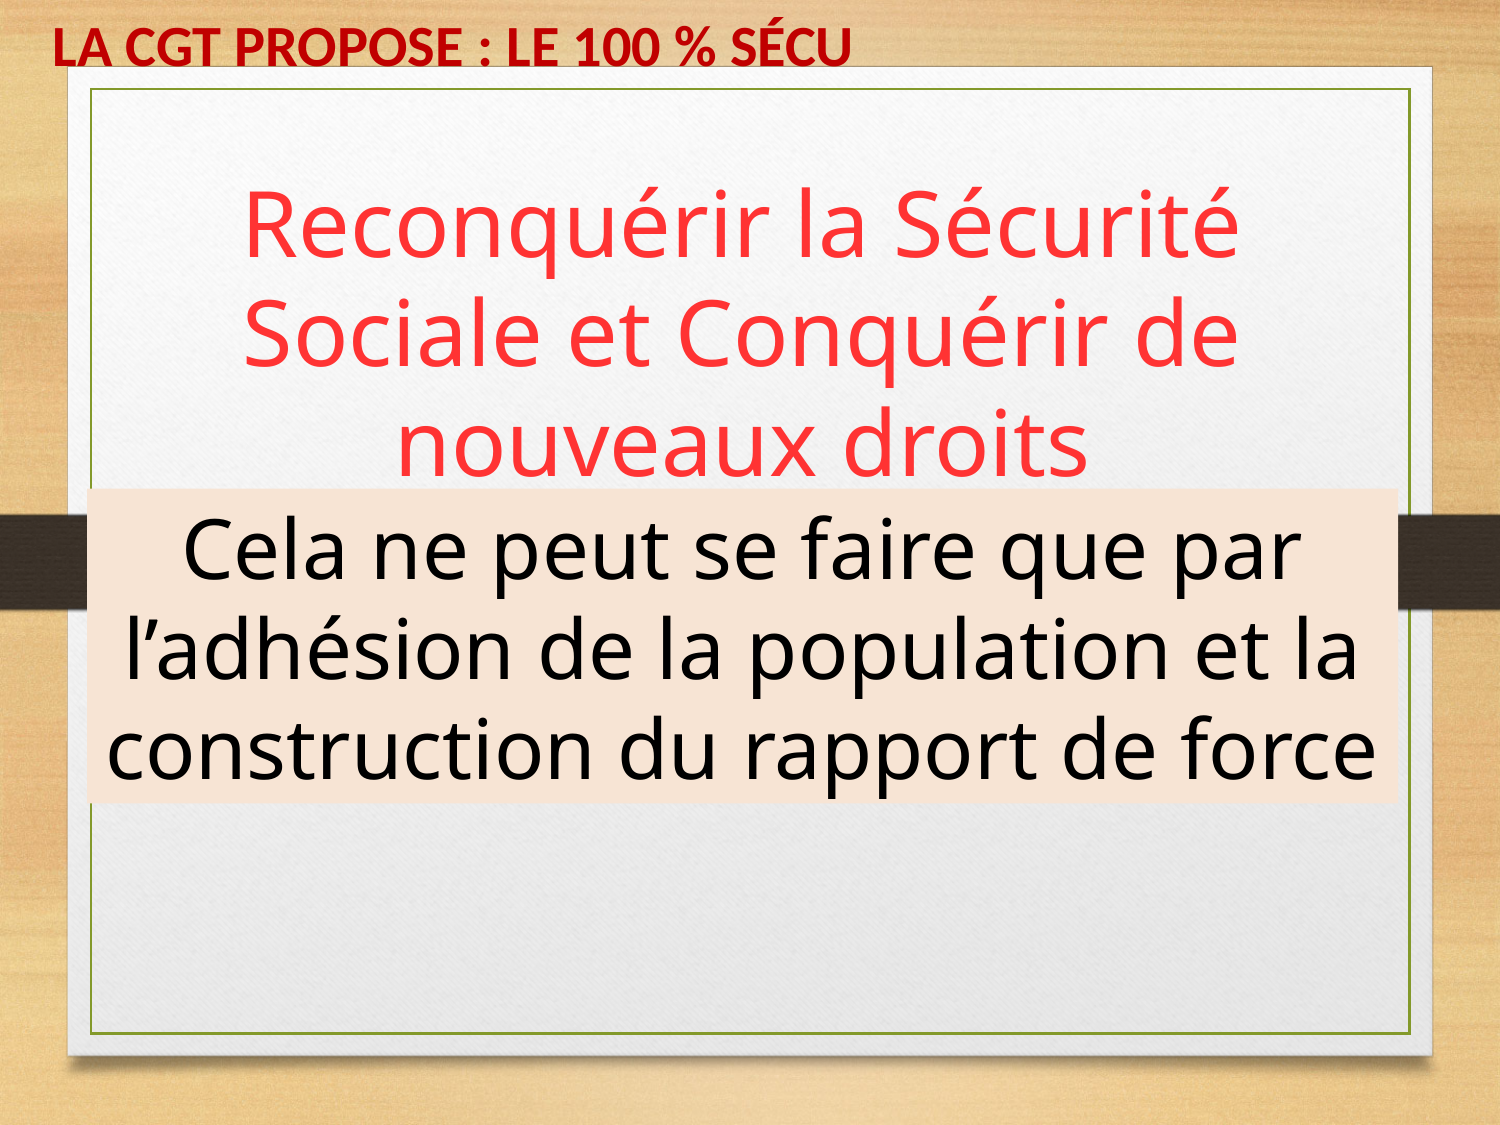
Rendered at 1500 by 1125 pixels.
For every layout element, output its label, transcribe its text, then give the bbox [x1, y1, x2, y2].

picture [0, 0, 1500, 1125]
text_box Reconquérir la Sécurité Sociale et Conquérir de nouveaux droits [87, 157, 1399, 488]
text_box LA CGT PROPOSE : LE 100 % SÉCU [0, 0, 939, 87]
text_box Cela ne peut se faire que par l’adhésion de la population et la construction du rapport de force [87, 488, 1399, 804]
